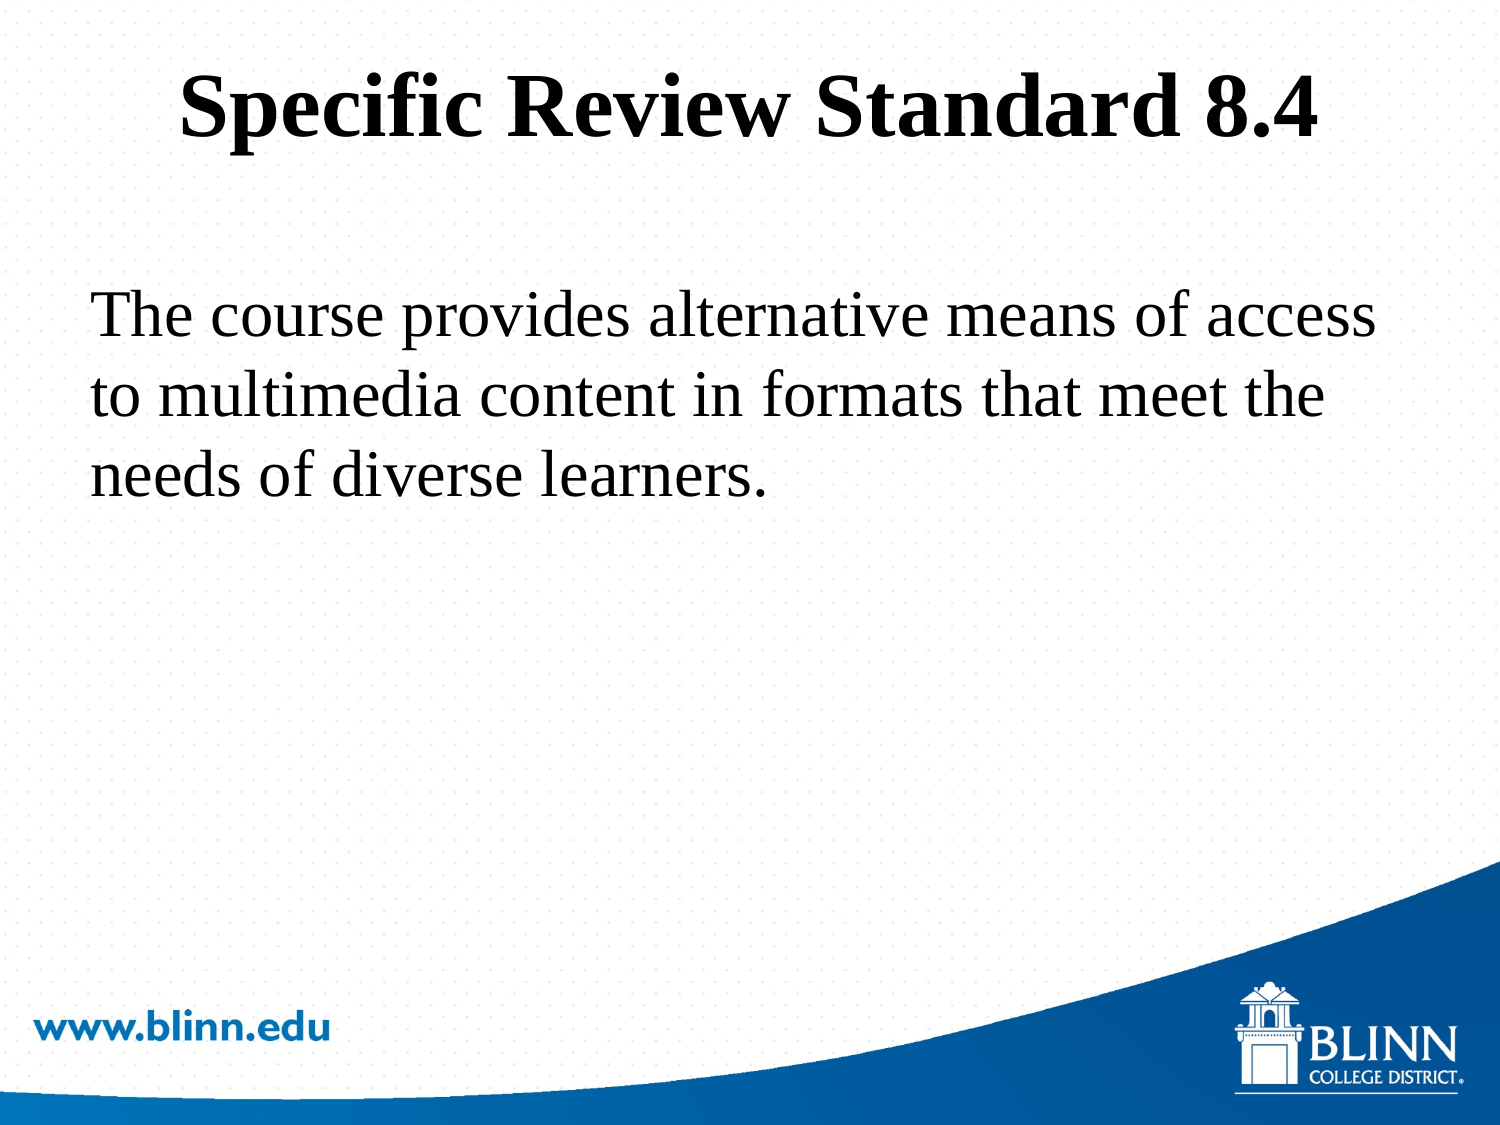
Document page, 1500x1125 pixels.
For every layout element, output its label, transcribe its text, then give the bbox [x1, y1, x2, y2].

title Specific Review Standard 8.4 [75, 12, 1425, 188]
picture [0, 0, 1500, 1125]
list The course provides alternative means of access to multimedia content in formats that meet the needs of diverse learners. [75, 262, 1425, 900]
